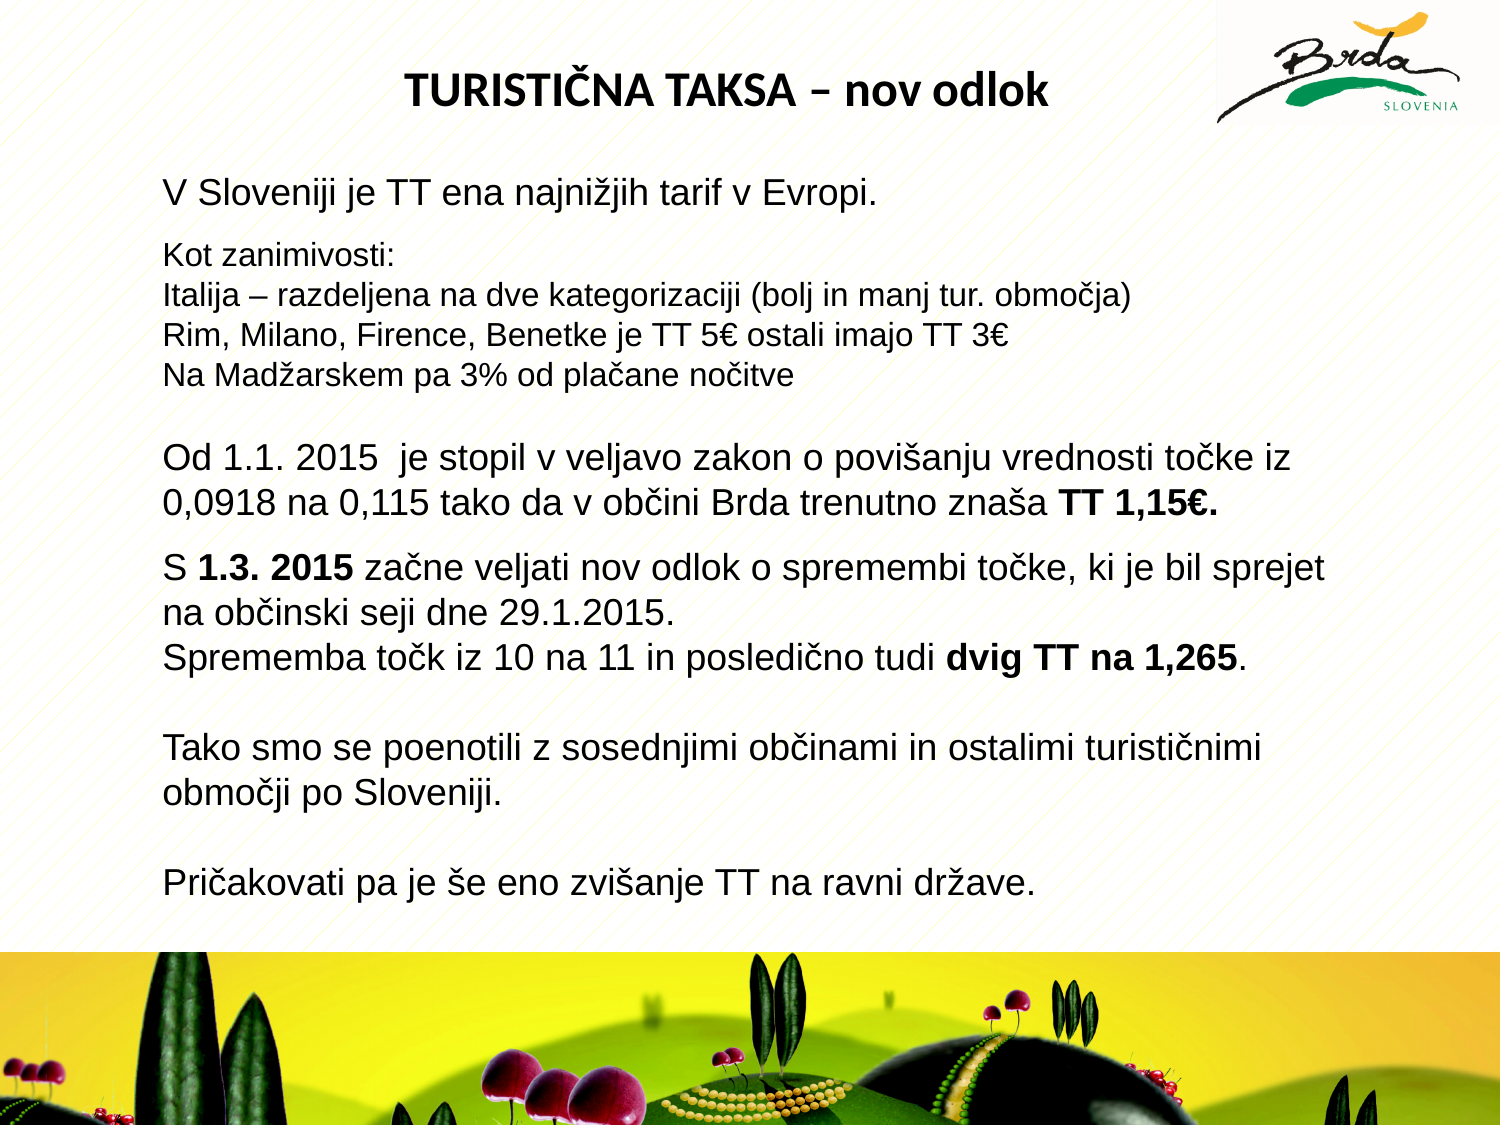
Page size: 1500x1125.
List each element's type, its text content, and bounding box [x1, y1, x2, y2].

picture [0, 951, 1500, 1125]
text_box V Sloveniji je TT ena najnižjih tarif v Evropi. Kot zanimivosti: Italija – razdeljena na dve kategorizaciji (bolj in manj tur. območja) Rim, Milano, Firence, Benetke je TT 5€ ostali imajo TT 3€ Na Madžarskem pa 3% od plačane nočitve Od 1.1. 2015 je stopil v veljavo zakon o povišanju vrednosti točke iz 0,0918 na 0,115 tako da v občini Brda trenutno znaša TT 1,15€. S 1.3. 2015 začne veljati nov odlok o spremembi točke, ki je bil sprejet na občinski seji dne 29.1.2015. Sprememba točk iz 10 na 11 in posledično tudi dvig TT na 1,265. Tako smo se poenotili z sosednjimi občinami in ostalimi turističnimi območji po Sloveniji. Pričakovati pa je še eno zvišanje TT na ravni države. [147, 160, 1388, 911]
title TURISTIČNA TAKSA – nov odlok [0, 0, 1500, 173]
picture [1216, 0, 1500, 126]
